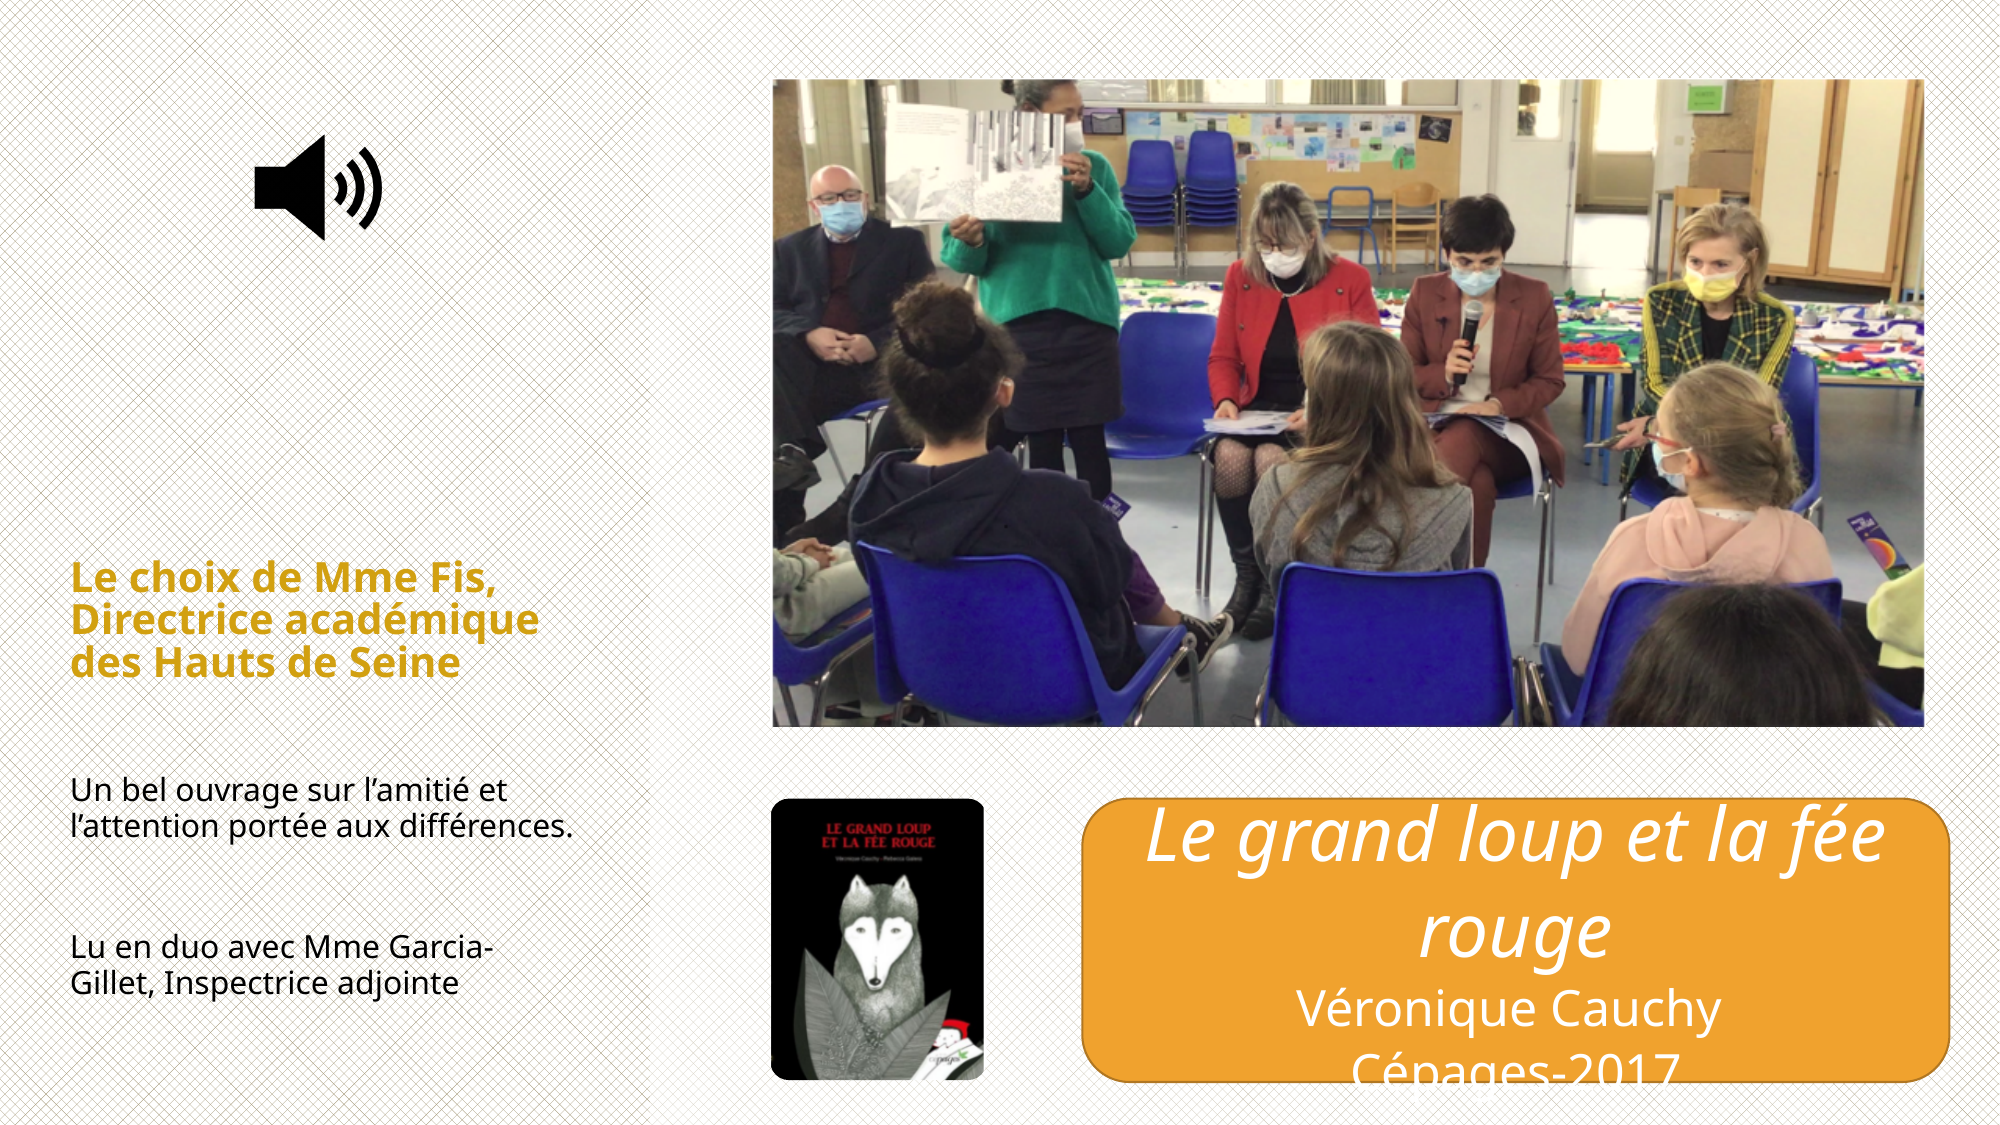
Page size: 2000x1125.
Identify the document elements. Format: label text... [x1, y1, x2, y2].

picture [770, 798, 987, 1081]
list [249, 112, 400, 263]
picture [770, 78, 1926, 727]
text_box Le grand loup et la fée rouge Véronique Cauchy Cépages-2017 [1081, 797, 1951, 1084]
list Un bel ouvrage sur l’amitié et l’attention portée aux différences. Lu en duo avec Mme Garcia-Gillet, Inspectrice adjointe [49, 762, 600, 1046]
title Le choix de Mme Fis, Directrice académique des Hauts de Seine [49, 279, 600, 746]
